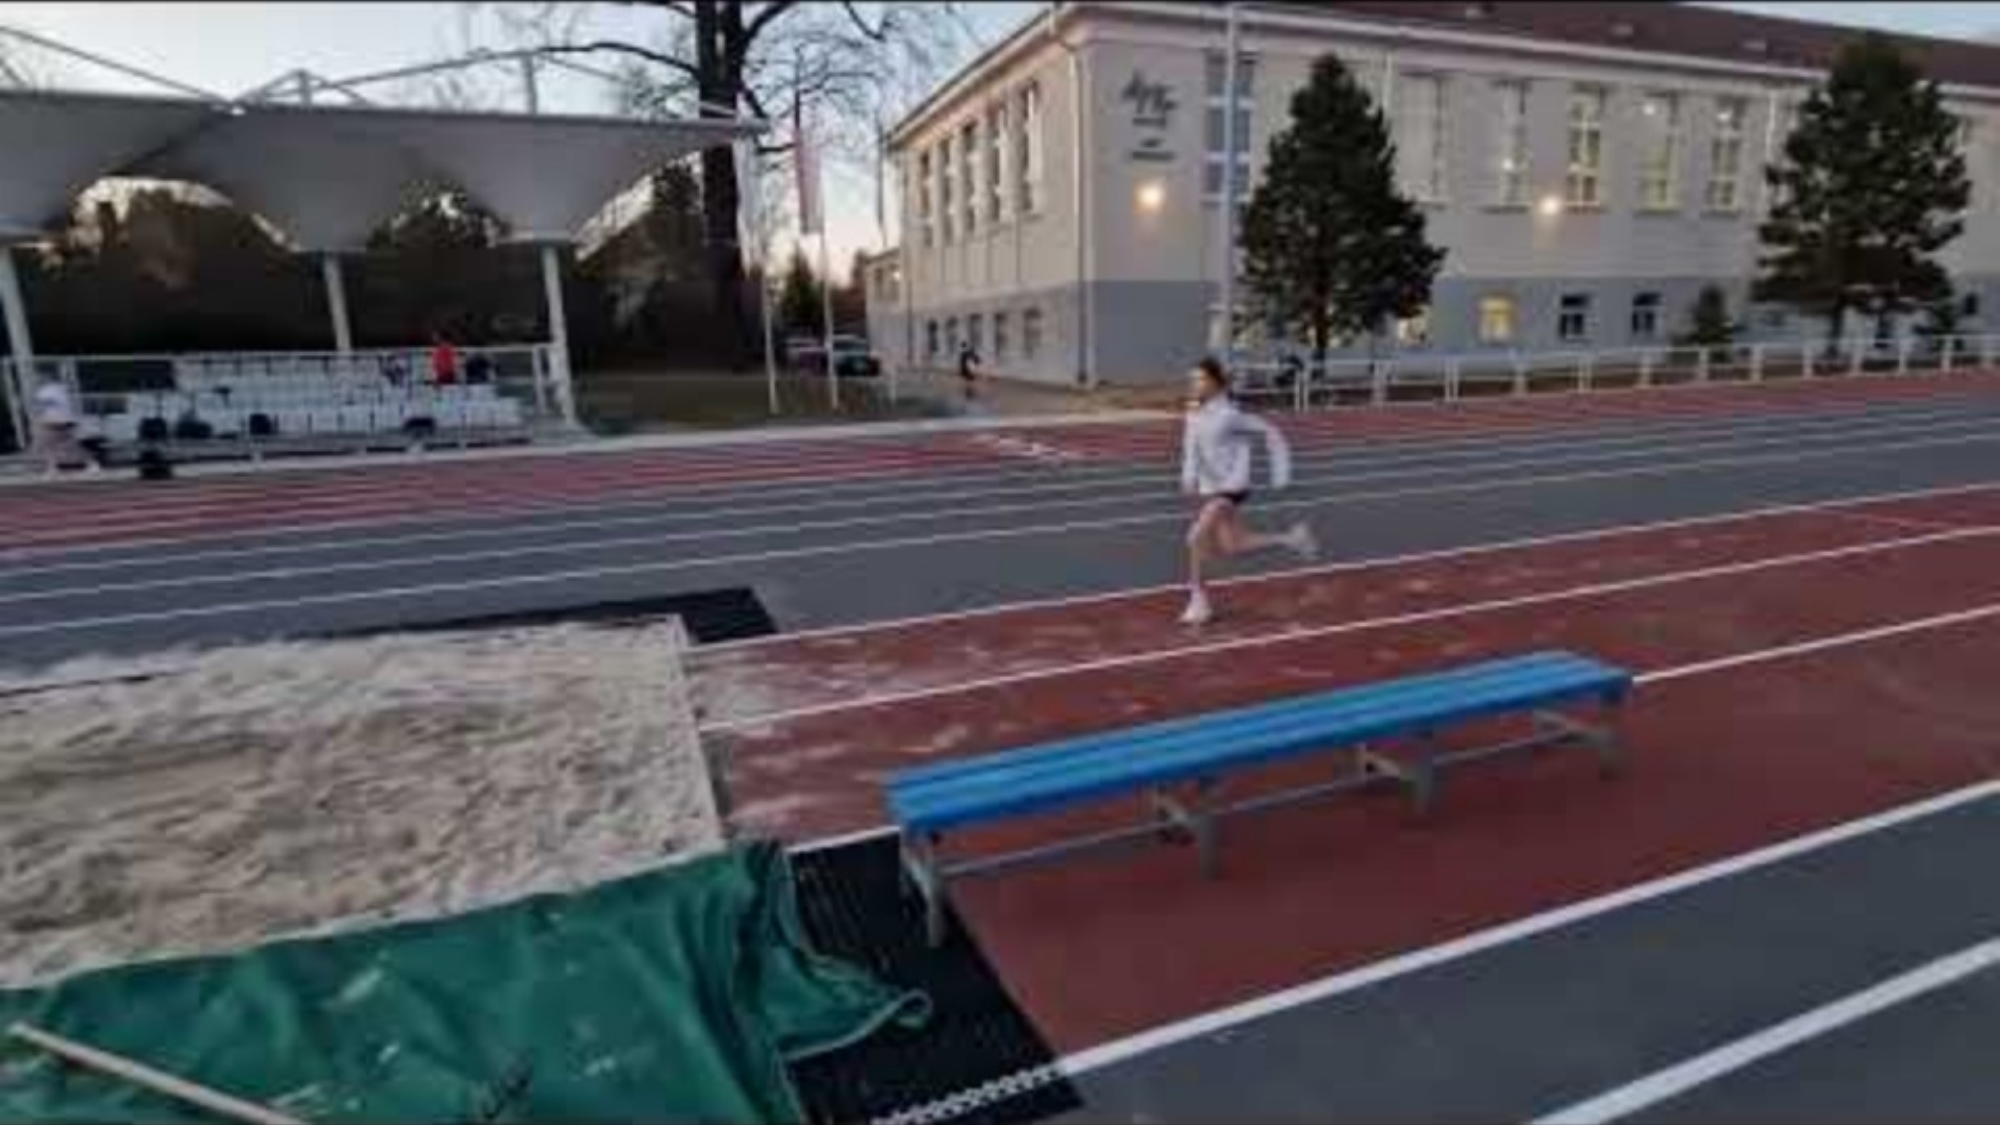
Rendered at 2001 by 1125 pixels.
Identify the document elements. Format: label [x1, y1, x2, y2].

list [0, 0, 2000, 1125]
